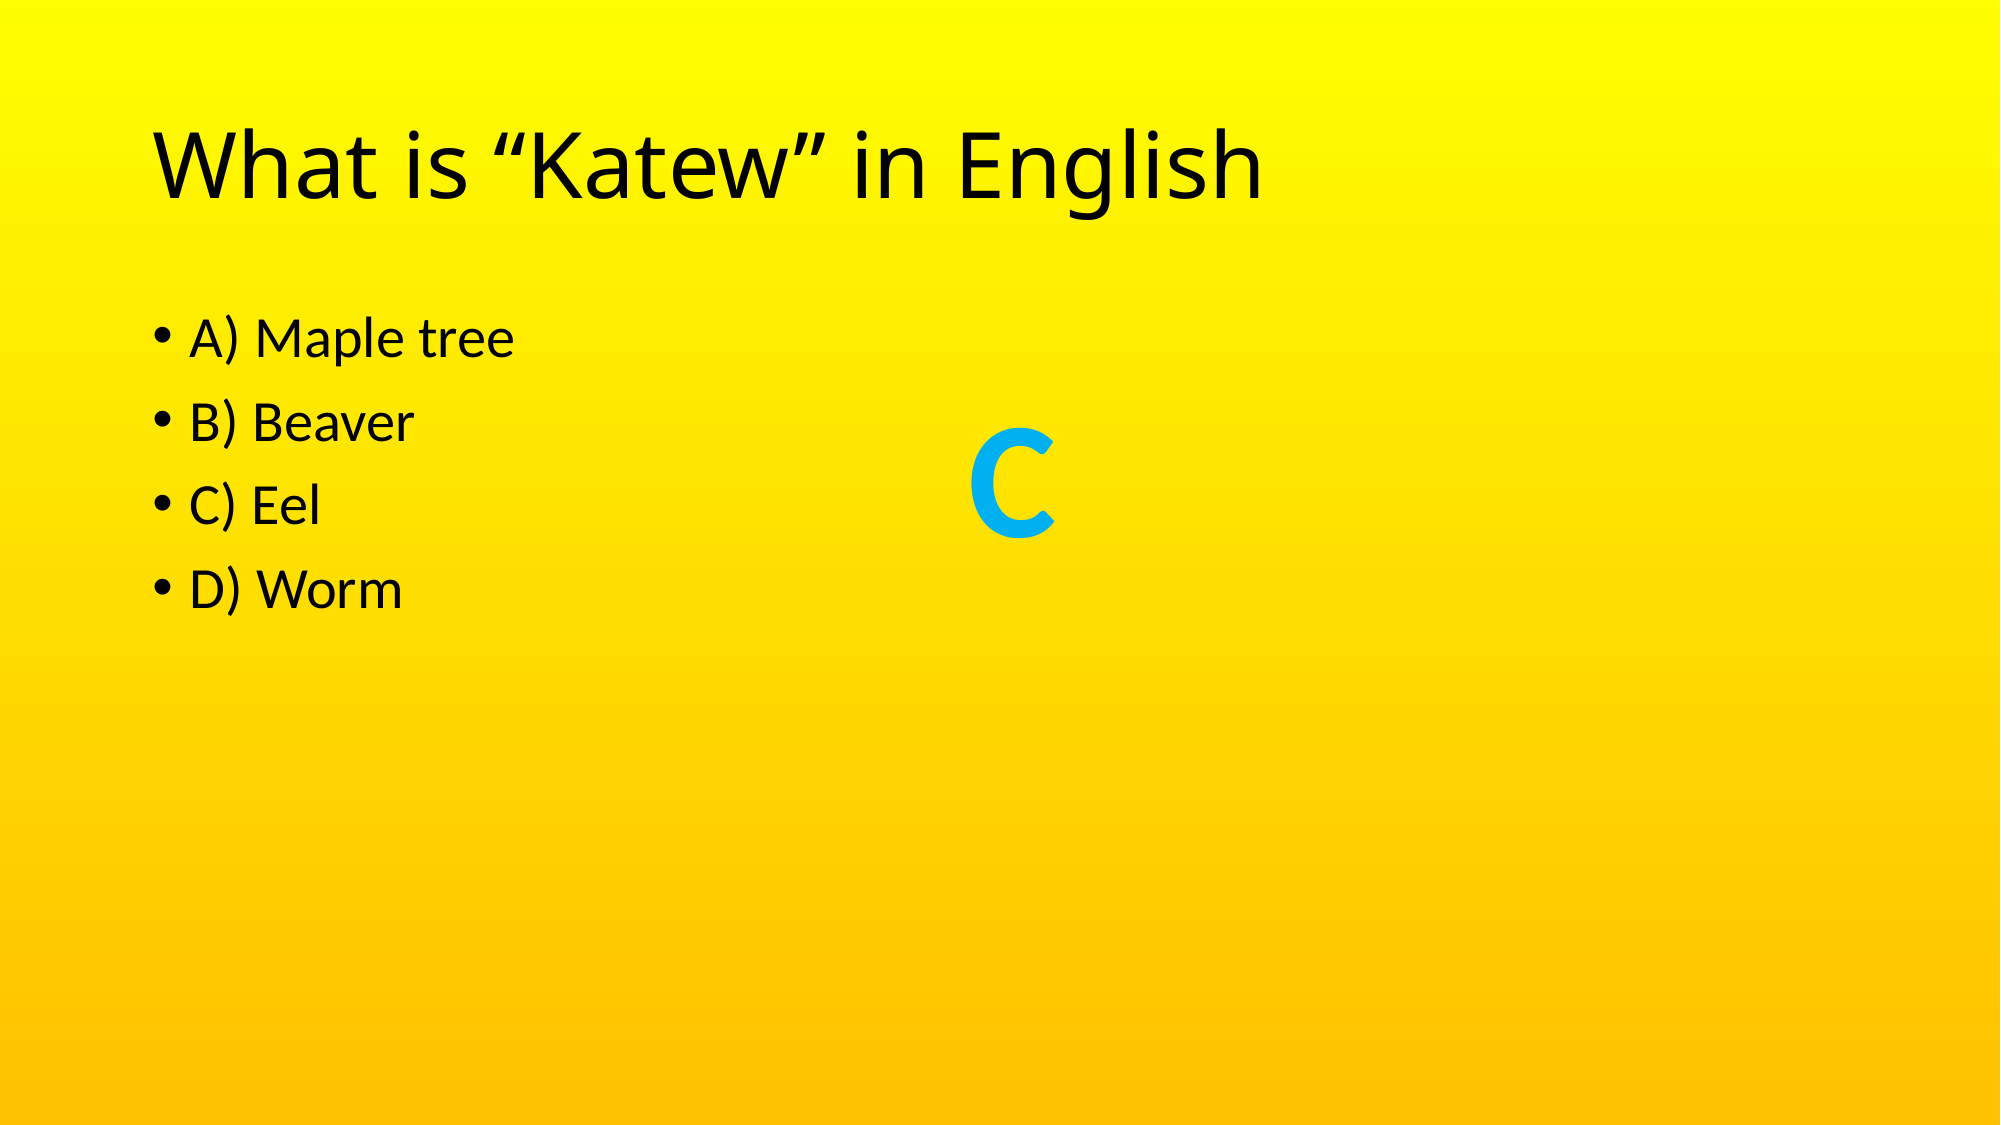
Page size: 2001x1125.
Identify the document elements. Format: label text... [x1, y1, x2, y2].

text_box C [953, 363, 1165, 578]
title What is “Katew” in English [137, 59, 1863, 278]
list A) Maple tree B) Beaver C) Eel D) Worm [137, 299, 1863, 1014]
